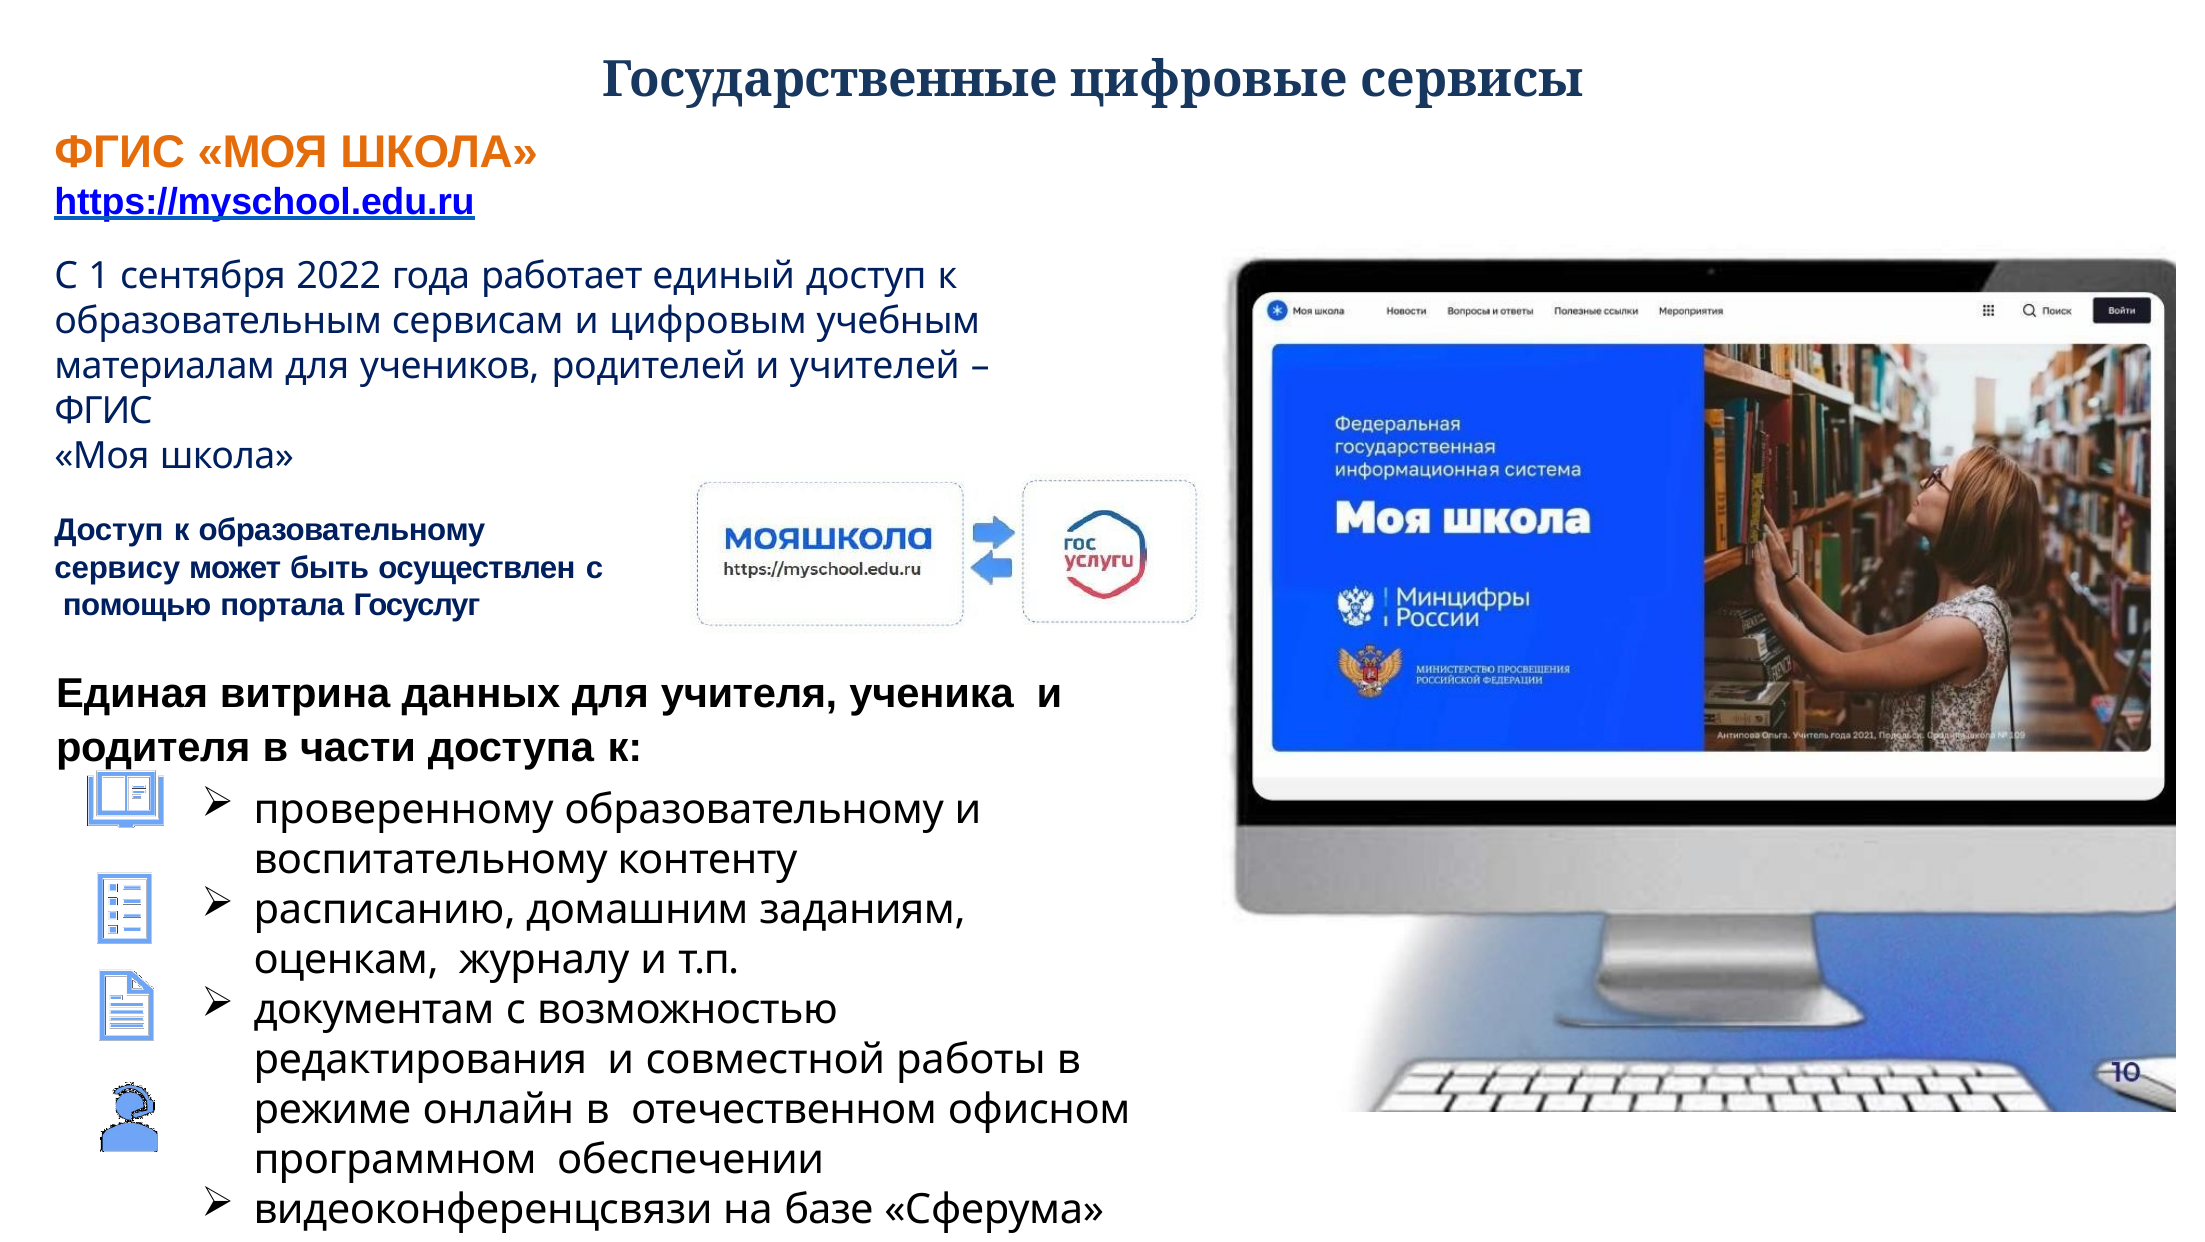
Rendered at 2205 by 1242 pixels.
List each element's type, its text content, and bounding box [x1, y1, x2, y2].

text_box ФГИС «МОЯ ШКОЛА» https://myschool.edu.ru С 1 сентября 2022 года работает единый доступ к образовательным сервисам и цифровым учебным материалам для учеников, родителей и учителей – ФГИС «Моя школа» Доступ к образовательному сервису может быть осуществлен с помощью портала Госуслуг Единая витрина данных для учителя, ученика и родителя в части доступа к: проверенному образовательному и воспитательному контенту расписанию, домашним заданиям, оценкам, журналу и т.п. документам с возможностью редактирования и совместной работы в режиме онлайн в отечественном офисном программном обеспечении видеоконференцсвязи на базе «Сферума» [52, 119, 1146, 1232]
picture [99, 969, 154, 1041]
picture [689, 472, 1206, 635]
picture [100, 1082, 159, 1152]
picture [1222, 240, 2177, 1113]
title Государственные цифровые сервисы [599, 43, 1605, 254]
picture [87, 770, 164, 828]
picture [97, 872, 153, 945]
